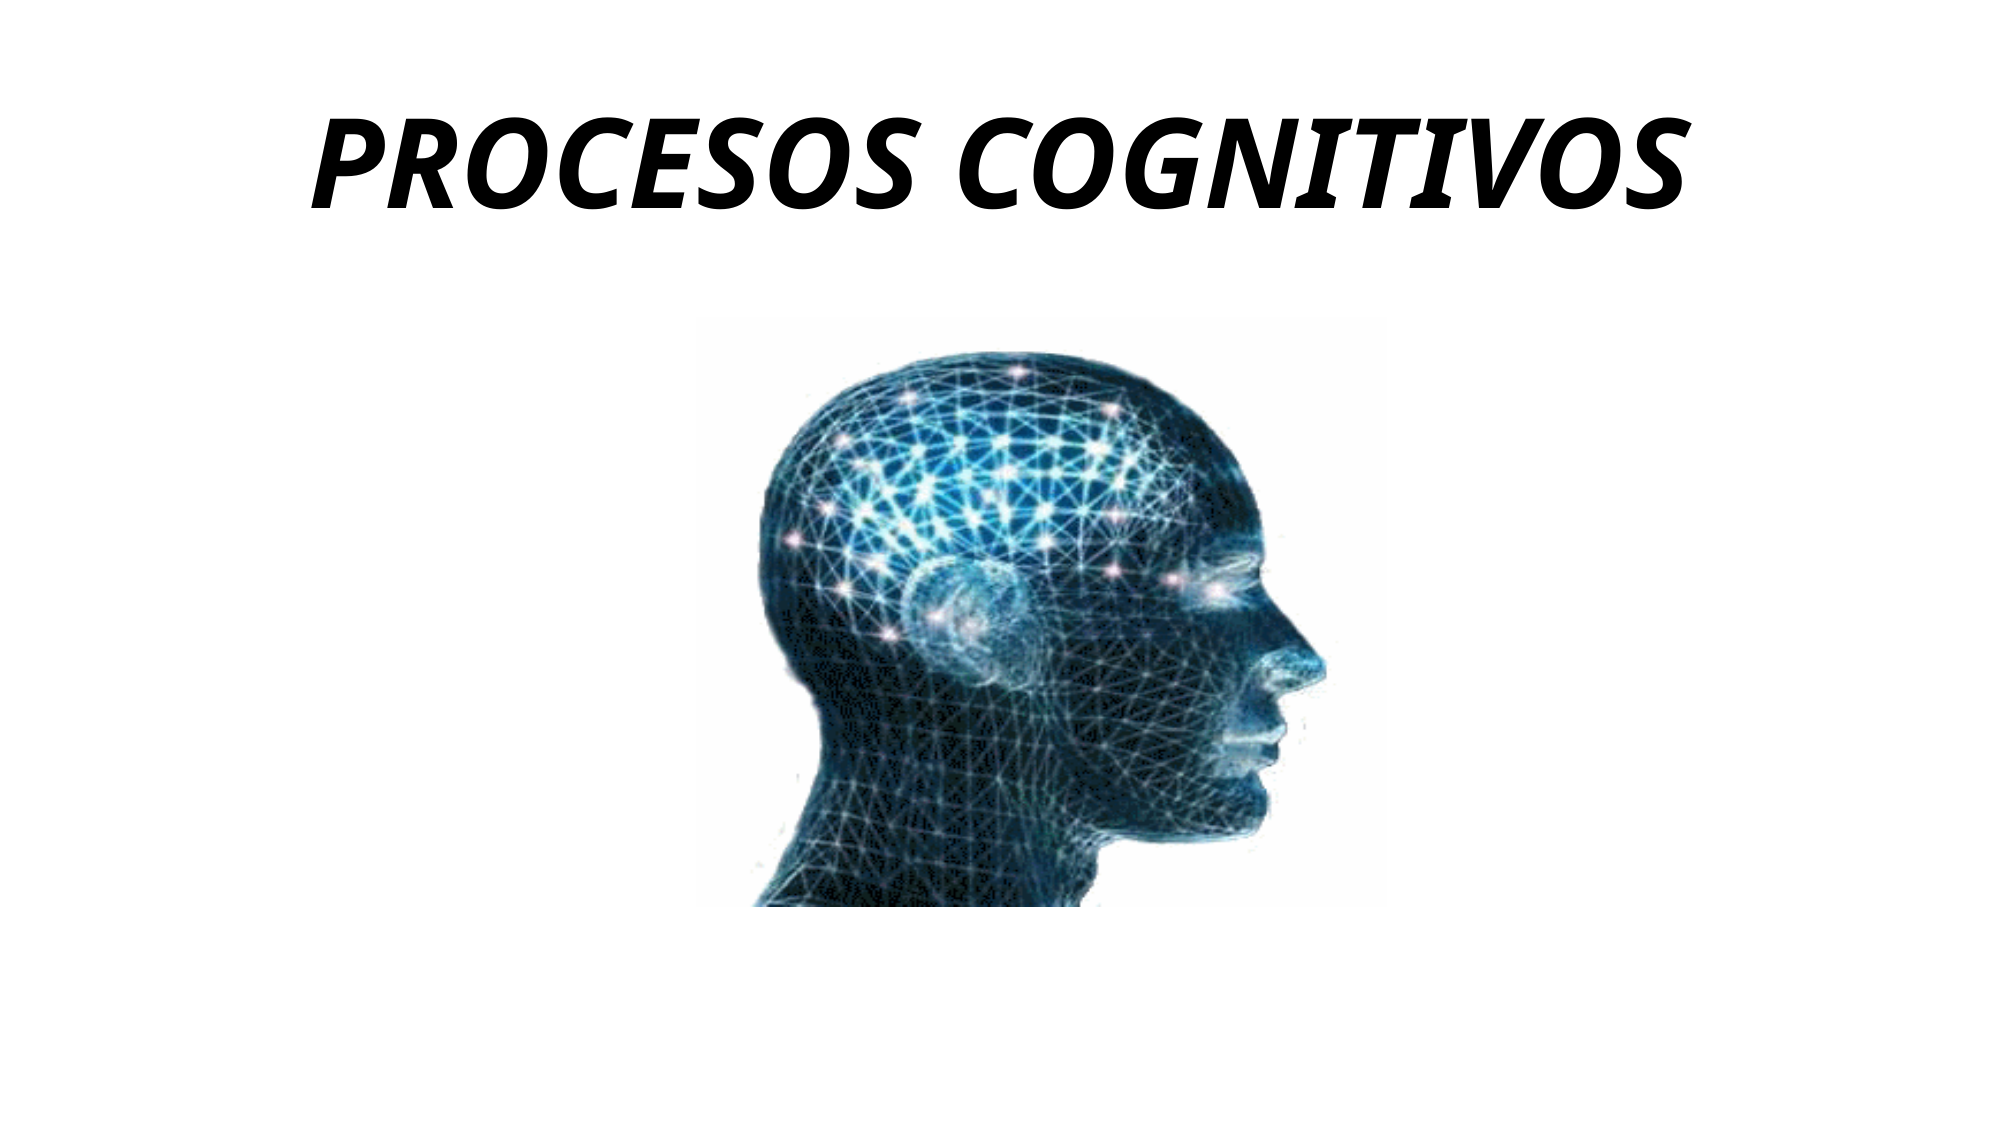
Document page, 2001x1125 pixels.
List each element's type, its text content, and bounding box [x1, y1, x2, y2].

title PROCESOS COGNITIVOS [137, 59, 1863, 278]
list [696, 317, 1387, 907]
